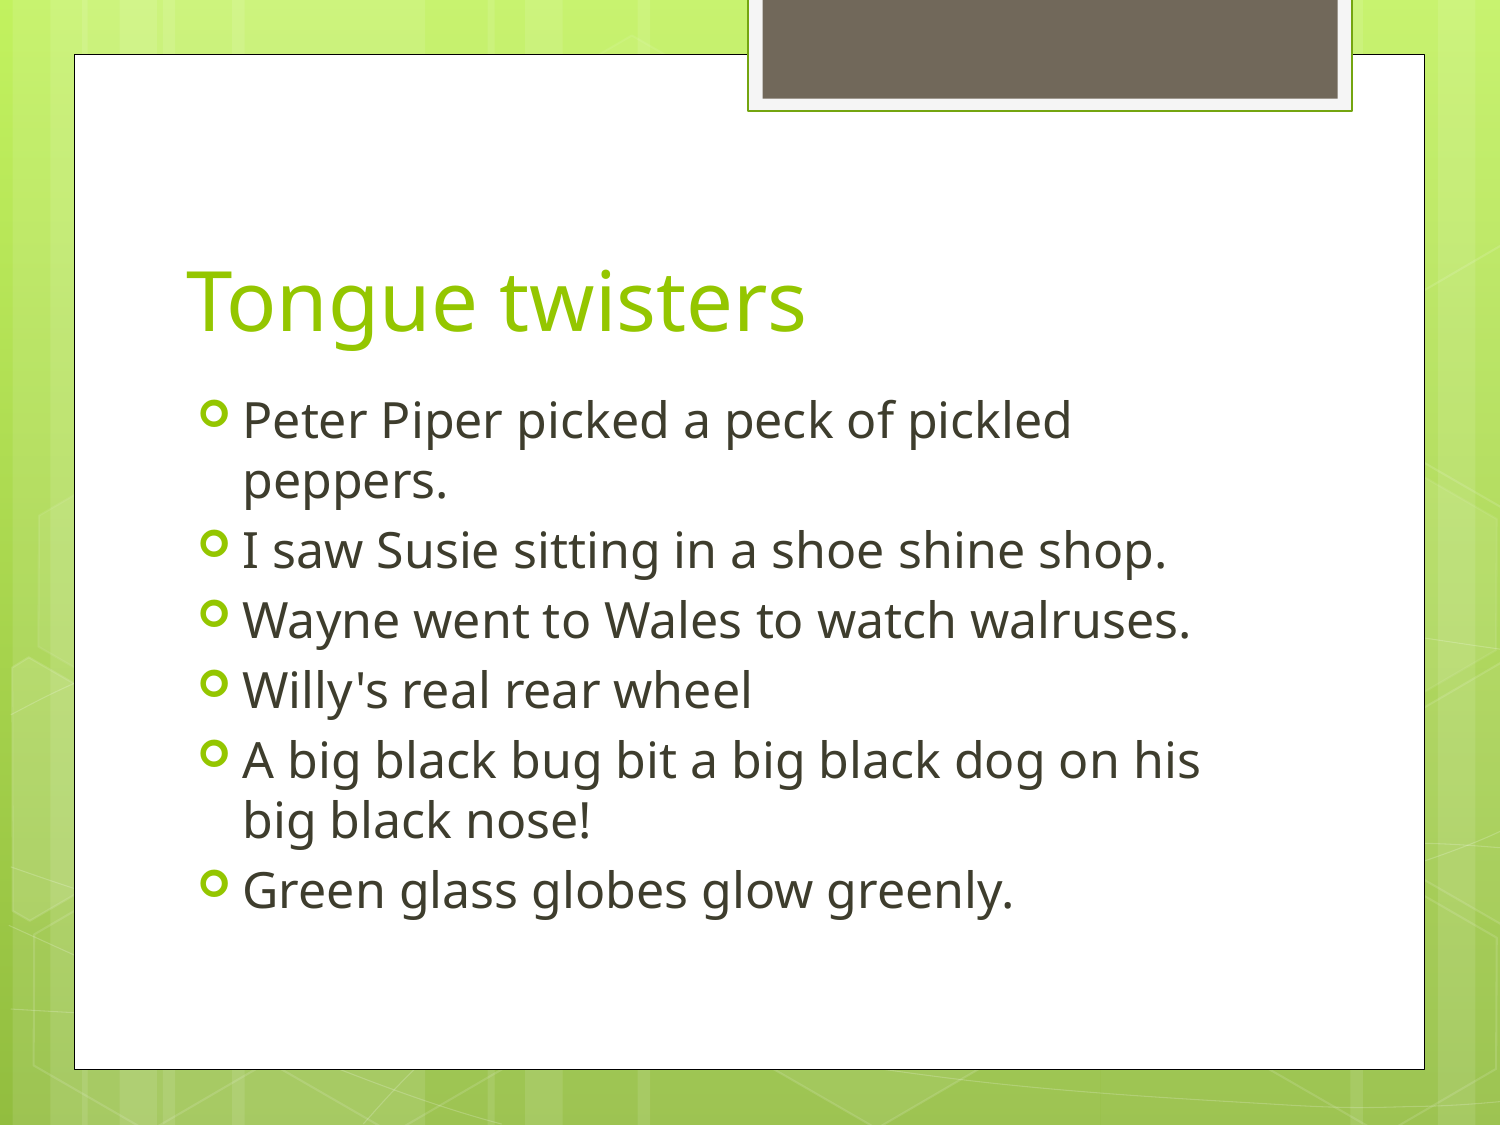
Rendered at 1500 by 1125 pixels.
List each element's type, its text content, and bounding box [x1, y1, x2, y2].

title Tongue twisters [171, 168, 1324, 357]
list Peter Piper picked a peck of pickled peppers. I saw Susie sitting in a shoe shine shop. Wayne went to Wales to watch walruses. Willy's real rear wheel A big black bug bit a big black dog on his big black nose! Green glass globes glow greenly. [171, 381, 1283, 957]
